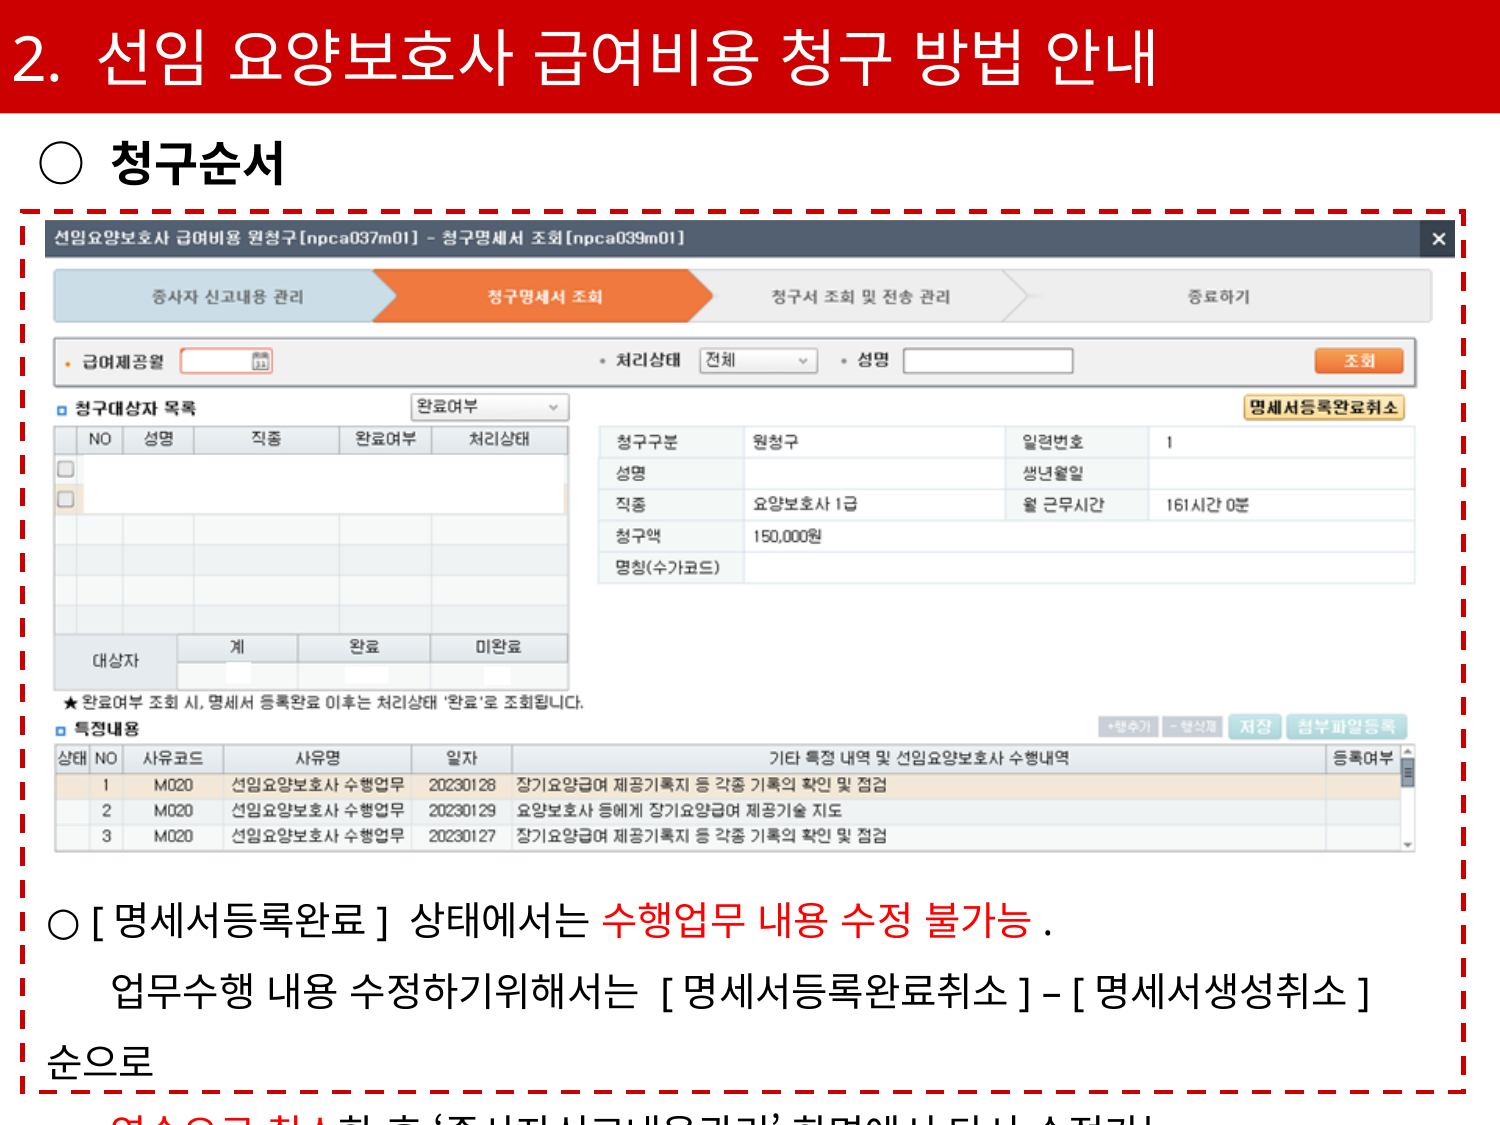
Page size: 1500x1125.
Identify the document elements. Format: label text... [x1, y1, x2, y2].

text_box ○ 청구순서 [22, 126, 1282, 199]
text_box ○ [명세서등록완료] 상태에서는 수행업무 내용 수정 불가능. 업무수행 내용 수정하기위해서는 [명세서등록완료취소] – [명세서생성취소] 순으로 역순으로 취소한 후 ‘종사자신고내용관리’ 화면에서 다시 수정가능. [31, 864, 1455, 1125]
picture [45, 220, 1455, 862]
text_box 2. 선임 요양보호사 급여비용 청구 방법 안내 [0, 0, 1500, 114]
text_box [21, 211, 1464, 1093]
